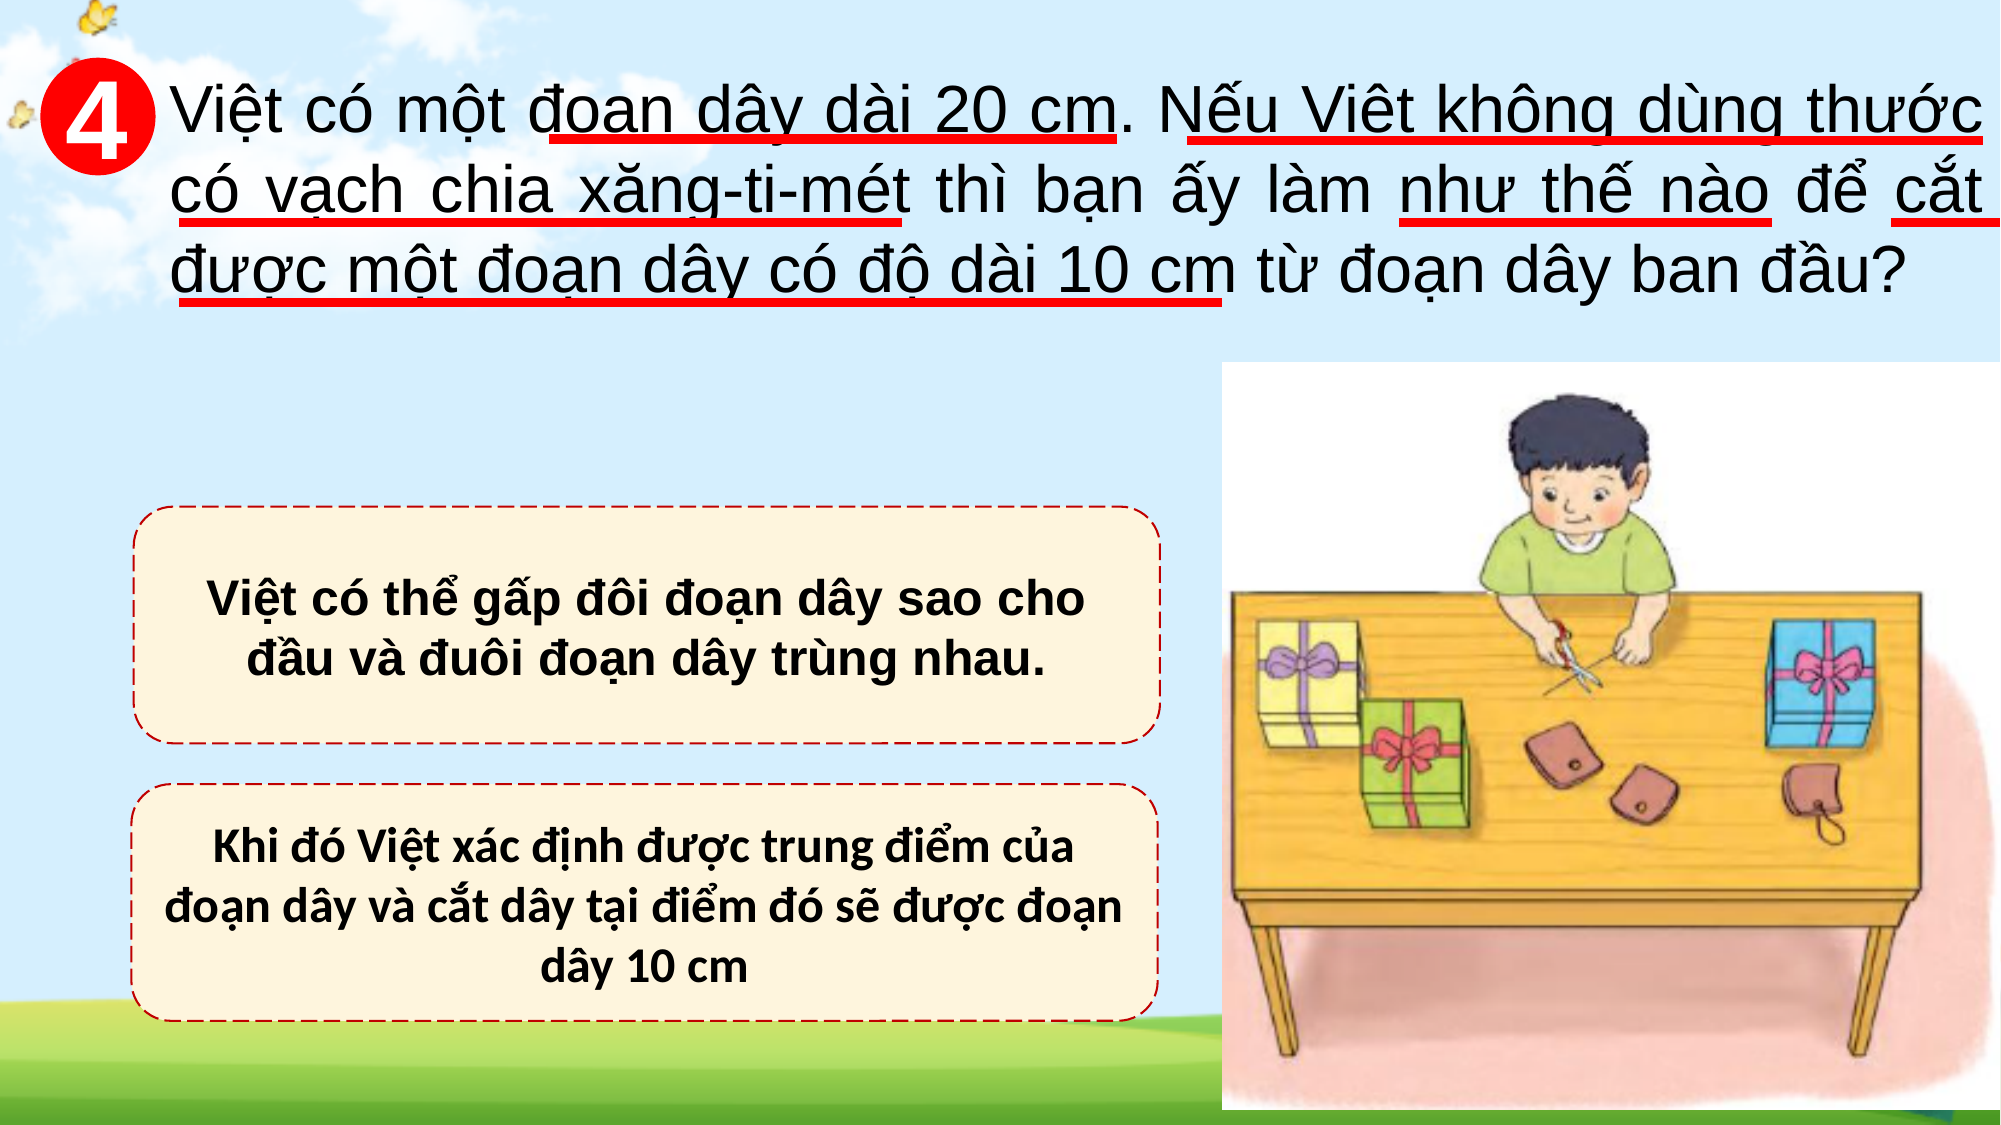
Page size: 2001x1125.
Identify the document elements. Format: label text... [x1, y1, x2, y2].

text_box Khi đó Việt xác định được trung điểm của đoạn dây và cắt dây tại điểm đó sẽ được đoạn dây 10 cm [130, 783, 1159, 1022]
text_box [34, 39, 159, 191]
picture [0, 0, 2001, 1125]
text_box Việt có thể gấp đôi đoạn dây sao cho đầu và đuôi đoạn dây trùng nhau. [132, 505, 1161, 745]
text_box Việt có một đoạn dây dài 20 cm. Nếu Việt không dùng thước có vạch chia xăng-ti-mét thì bạn ấy làm như thế nào để cắt được một đoạn dây có độ dài 10 cm từ đoạn dây ban đầu? [154, 58, 2000, 314]
